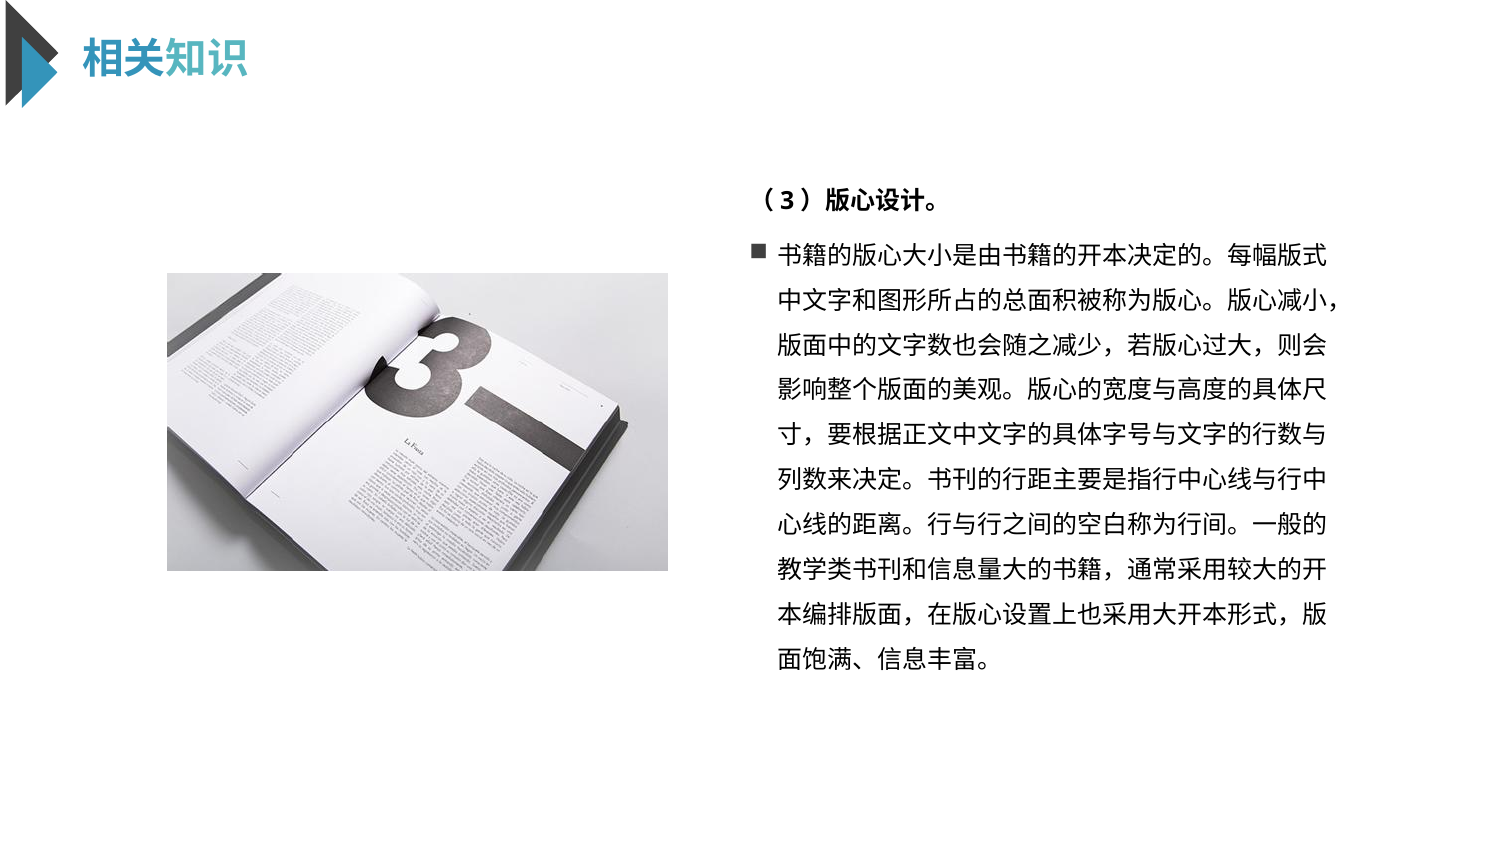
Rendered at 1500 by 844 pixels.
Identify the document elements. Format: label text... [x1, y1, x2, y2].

text_box 相关知识 [82, 31, 250, 83]
text_box [21, 36, 58, 108]
picture [167, 273, 668, 571]
text_box [5, 0, 59, 106]
text_box （3）版心设计。 书籍的版心大小是由书籍的开本决定的。每幅版式中文字和图形所占的总面积被称为版心。版心减小，版面中的文字数也会随之减少，若版心过大，则会影响整个版面的美观。版心的宽度与高度的具体尺寸，要根据正文中文字的具体字号与文字的行数与列数来决定。书刊的行距主要是指行中心线与行中心线的距离。行与行之间的空白称为行间。一般的教学类书刊和信息量大的书籍，通常采用较大的开本编排版面，在版心设置上也采用大开本形式，版面饱满、信息丰富。 [749, 169, 1352, 674]
